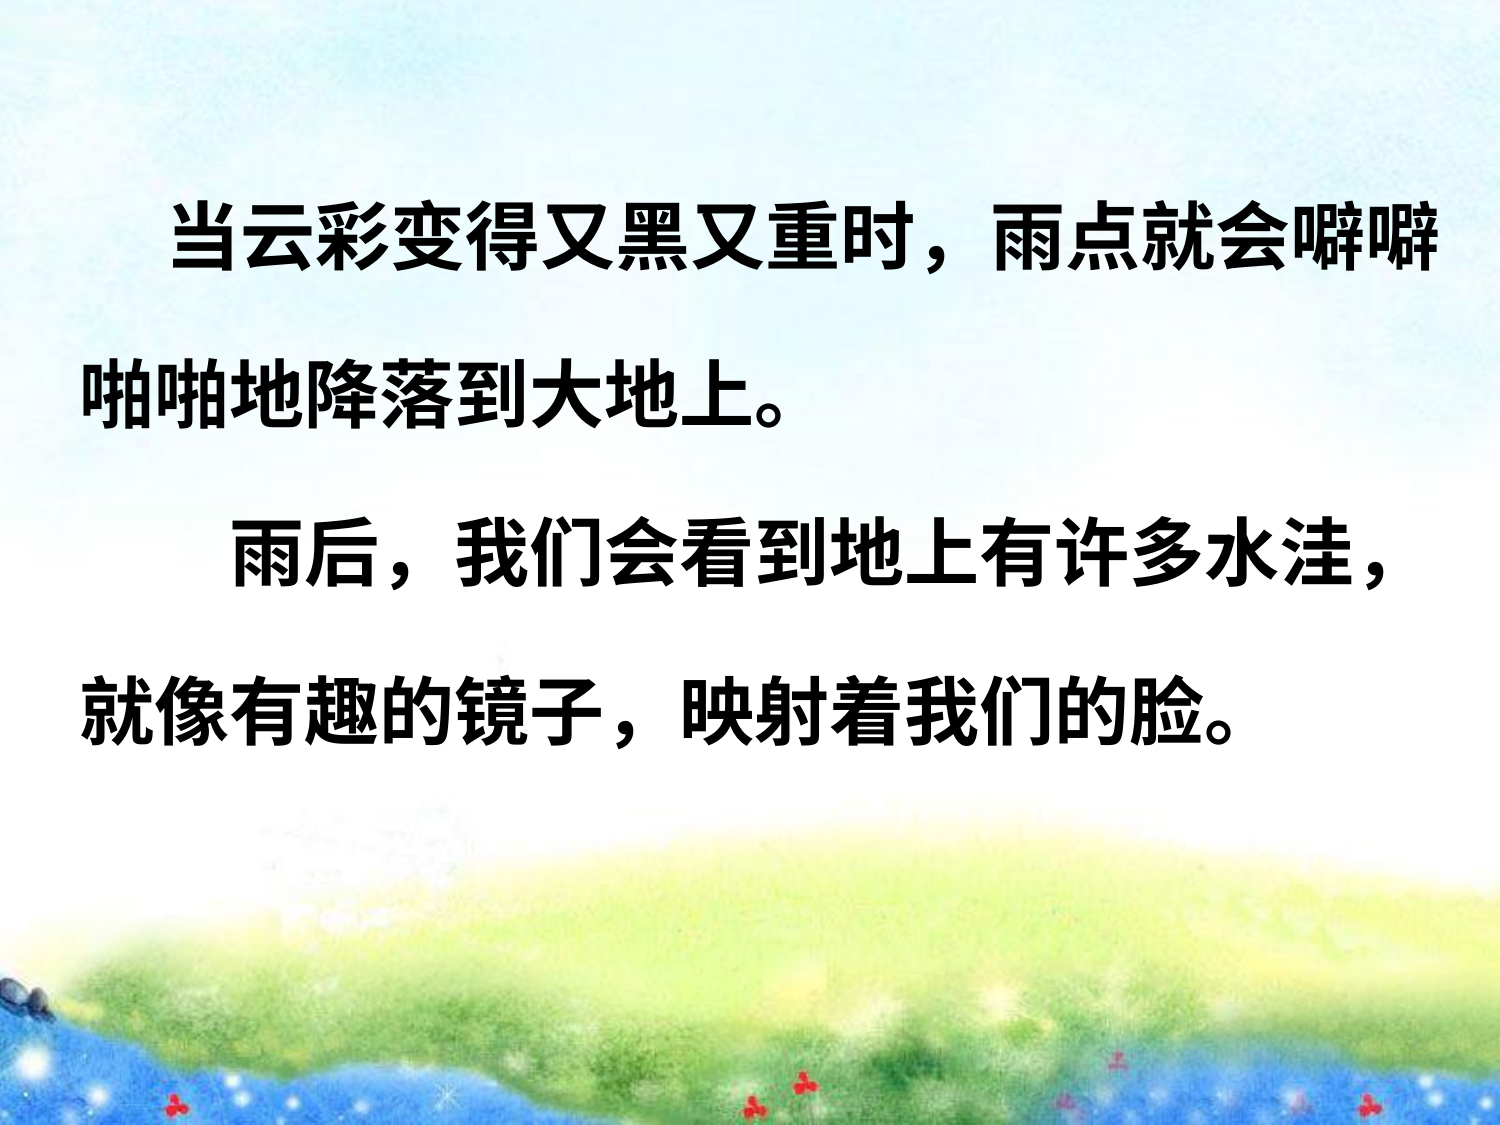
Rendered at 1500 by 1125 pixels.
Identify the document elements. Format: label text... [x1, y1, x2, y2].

picture [0, 0, 1500, 1125]
text_box 当云彩变得又黑又重时，雨点就会噼噼啪啪地降落到大地上。 雨后，我们会看到地上有许多水洼，就像有趣的镜子，映射着我们的脸。 [64, 113, 1459, 807]
